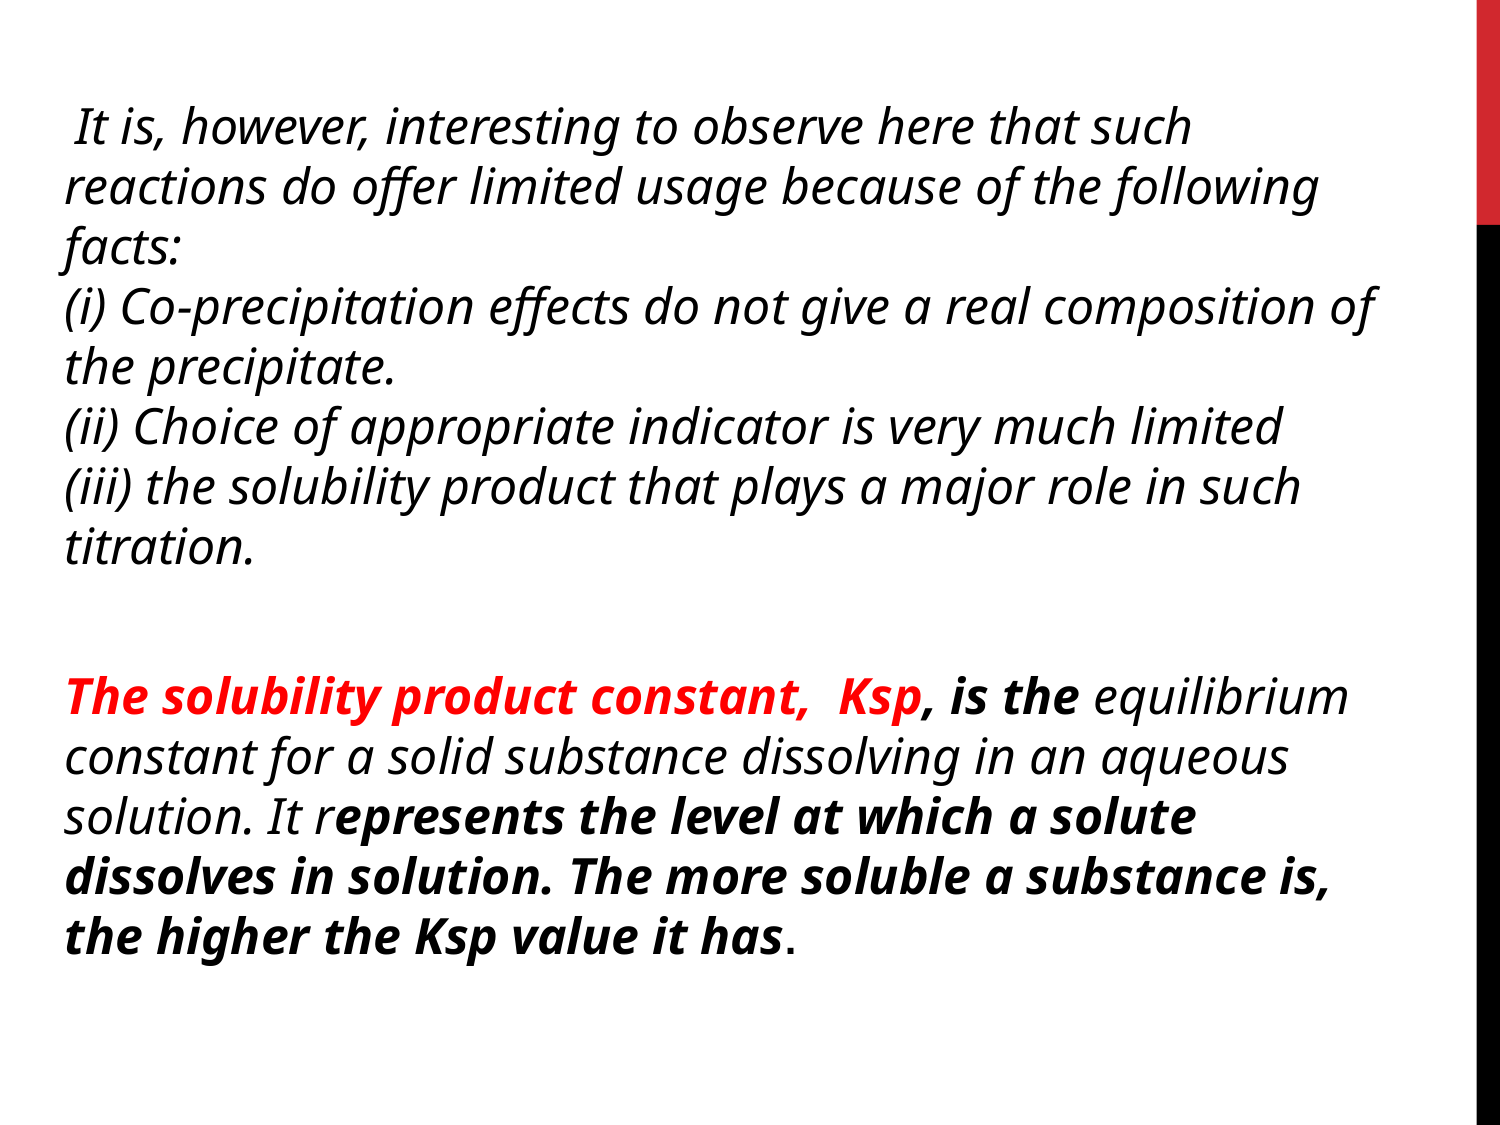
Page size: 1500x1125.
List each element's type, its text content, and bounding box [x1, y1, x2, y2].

text_box It is, however, interesting to observe here that such reactions do offer limited usage because of the following facts: (i) Co-precipitation effects do not give a real composition of the precipitate. (ii) Choice of appropriate indicator is very much limited (iii) the solubility product that plays a major role in such titration. The solubility product constant, Ksp​, is the equilibrium constant for a solid substance dissolving in an aqueous solution. It represents the level at which a solute dissolves in solution. The more soluble a substance is, the higher the Ksp value it has. [49, 87, 1400, 973]
